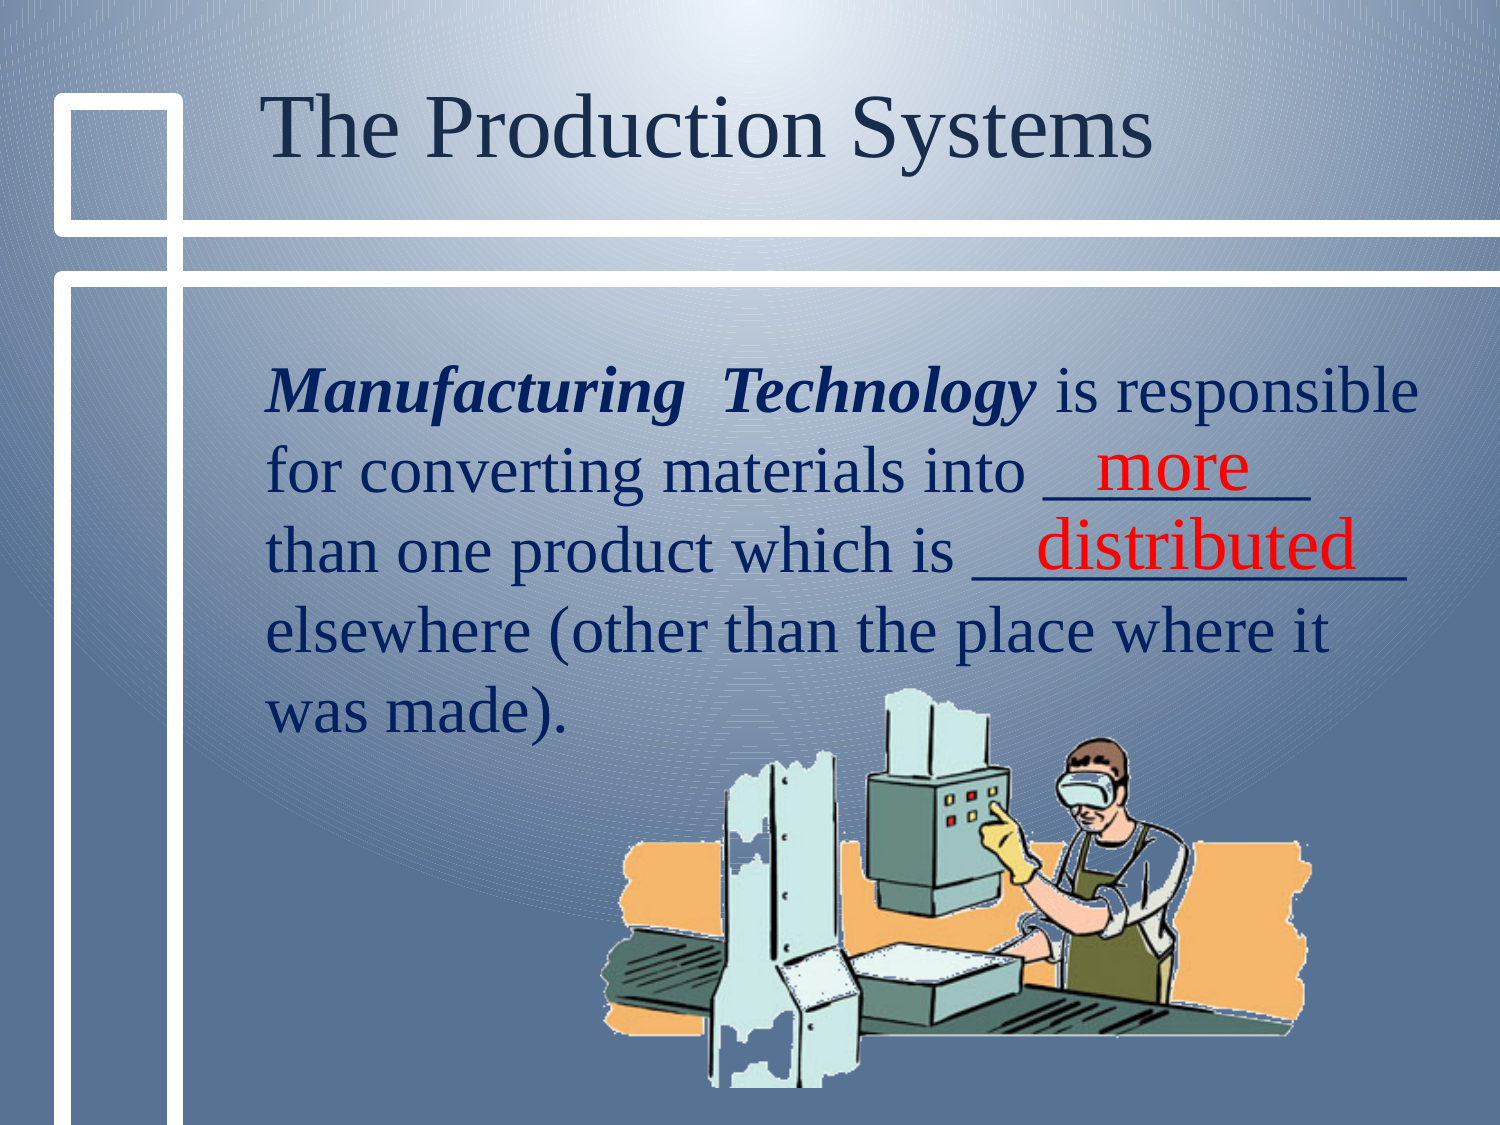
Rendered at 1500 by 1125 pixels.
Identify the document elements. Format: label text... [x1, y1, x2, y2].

text_box Manufacturing Technology is responsible for converting materials into ________ than one product which is _____________ elsewhere (other than the place where it was made). [250, 574, 1451, 754]
title The Production Systems [174, 5, 1450, 184]
picture [599, 687, 1315, 1088]
text_box more [1082, 408, 1283, 487]
text_box distributed [1021, 487, 1447, 593]
